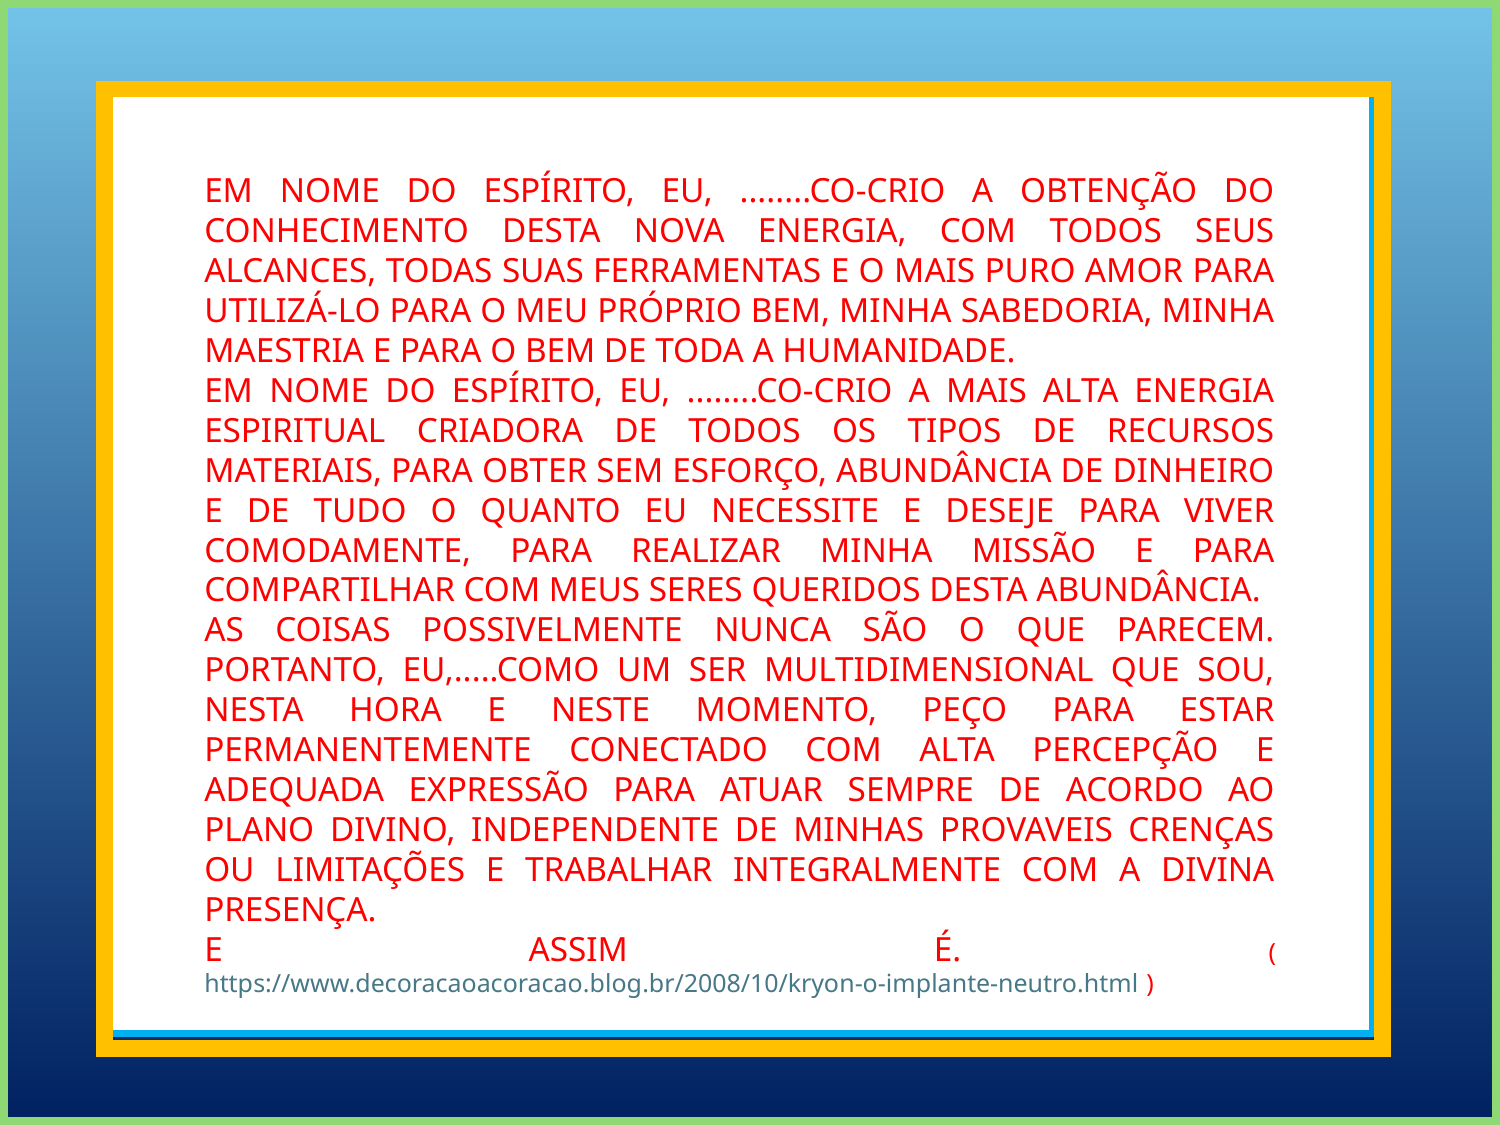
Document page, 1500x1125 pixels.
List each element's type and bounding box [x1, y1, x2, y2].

text_box [0, 0, 1500, 1125]
